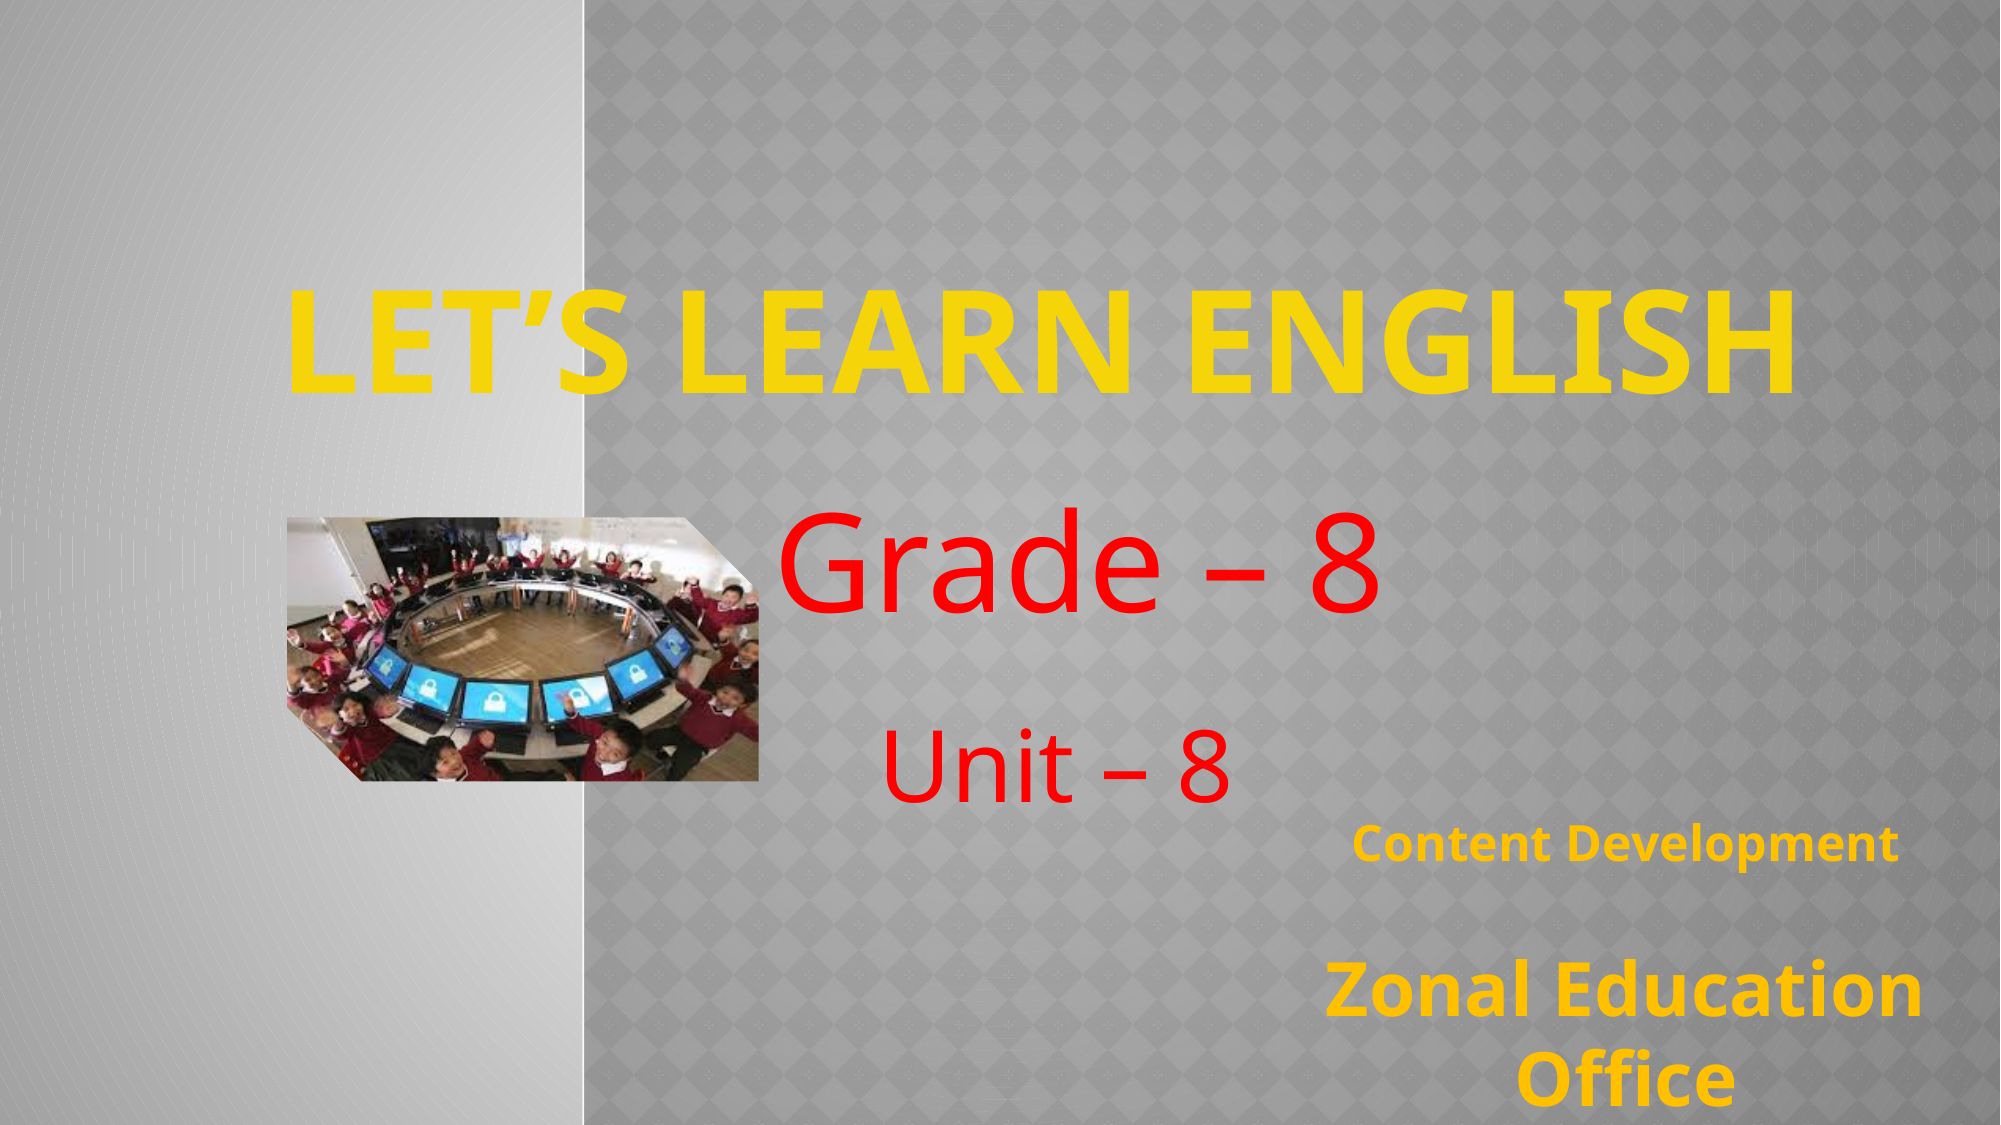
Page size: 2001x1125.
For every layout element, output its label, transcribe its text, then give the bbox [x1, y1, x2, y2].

text_box Content Development Zonal Education Office Embilipitiya [1252, 803, 2000, 1125]
title Let’s learn English [267, 104, 1818, 423]
text_box Unit – 8 [863, 694, 1331, 830]
text_box Grade – 8 [758, 467, 1436, 648]
picture [286, 516, 759, 782]
